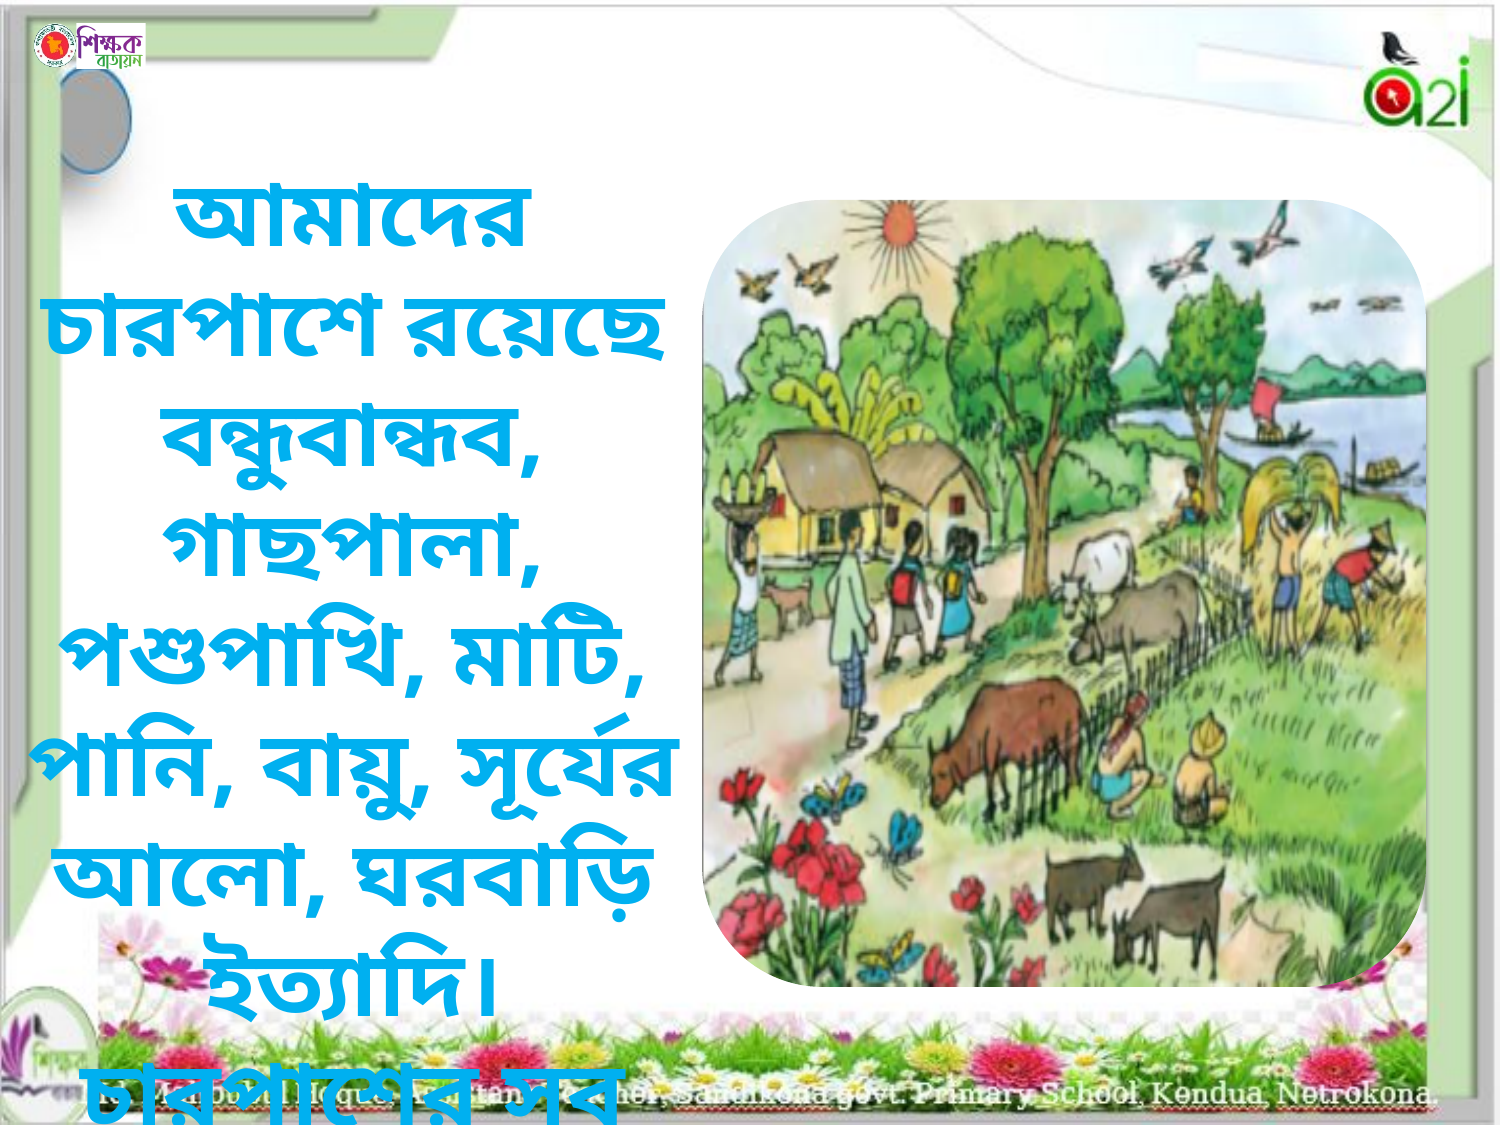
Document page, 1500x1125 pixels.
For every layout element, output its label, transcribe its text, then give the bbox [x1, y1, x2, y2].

text_box আমাদের চারপাশে রয়েছে বন্ধুবান্ধব, গাছপালা, পশুপাখি, মাটি, পানি, বায়ু, সূর্যের আলো, ঘরবাড়ি ইত্যাদি। চারপাশের সব কিছু মিলেই তৈরি হয়েছে আমাদের পরিবেশ। [0, 147, 707, 1125]
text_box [33, 23, 146, 69]
picture [0, 0, 1500, 1125]
